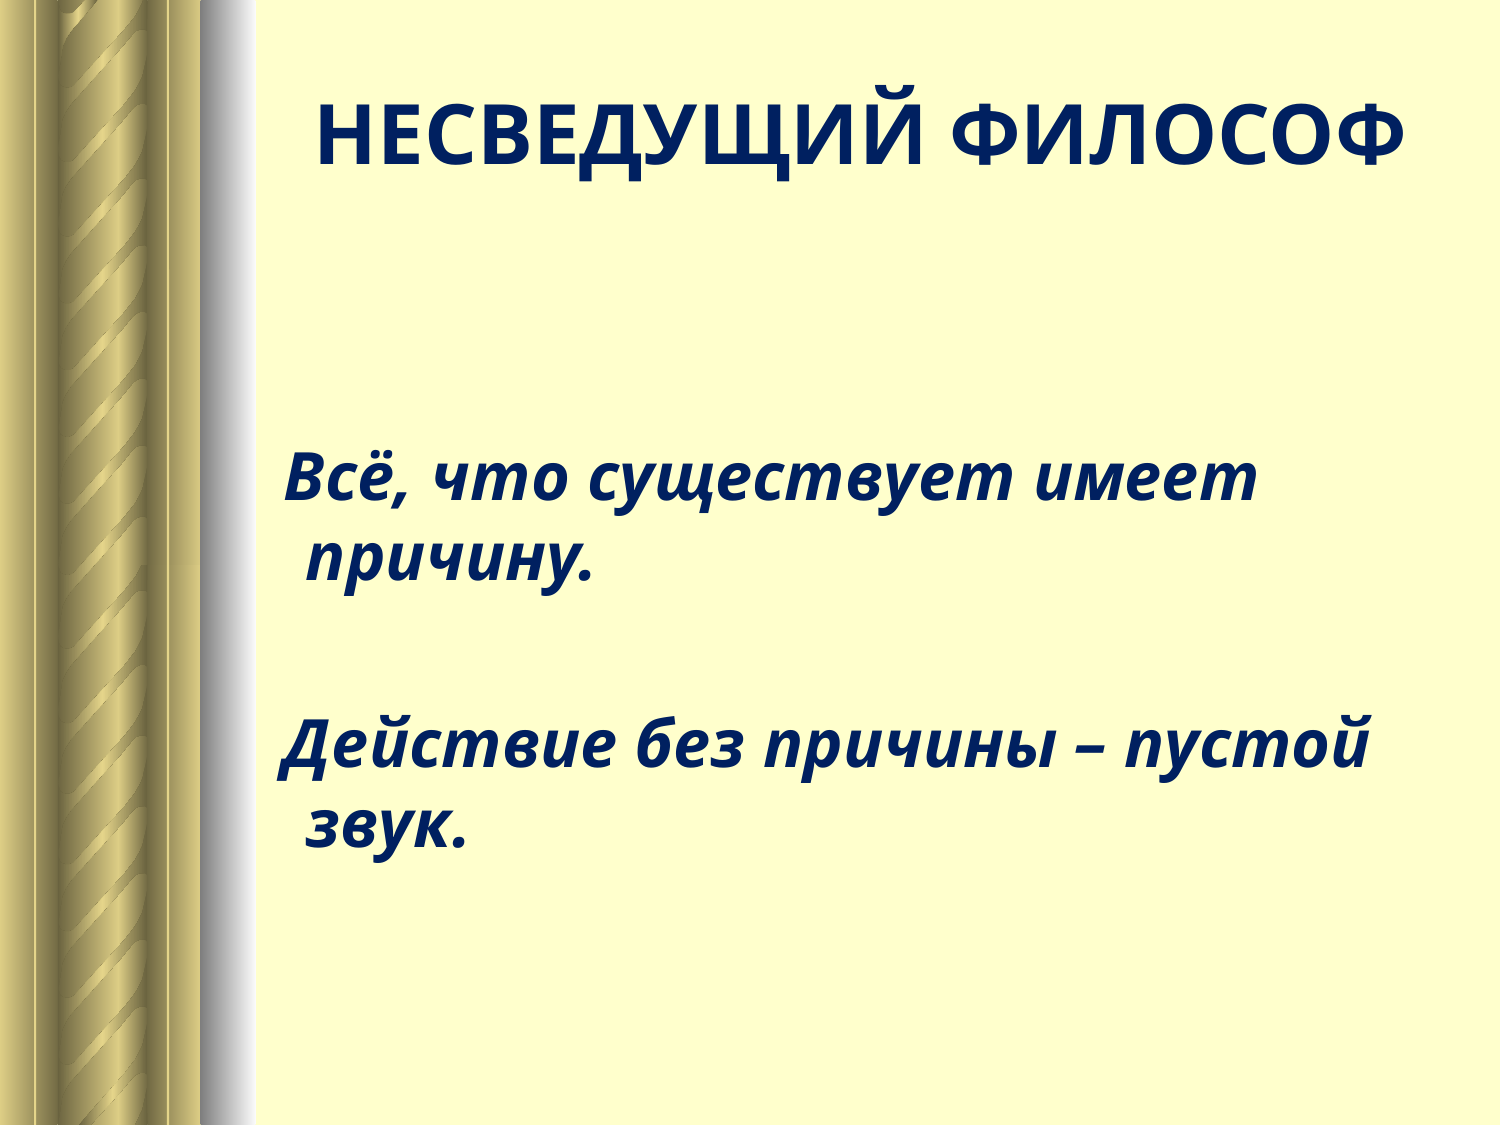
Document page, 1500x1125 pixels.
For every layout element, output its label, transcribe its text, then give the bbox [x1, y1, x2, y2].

title НЕСВЕДУЩИЙ ФИЛОСОФ [245, 37, 1476, 226]
list Всё, что существует имеет причину. Действие без причины – пустой звук. [234, 249, 1454, 1024]
